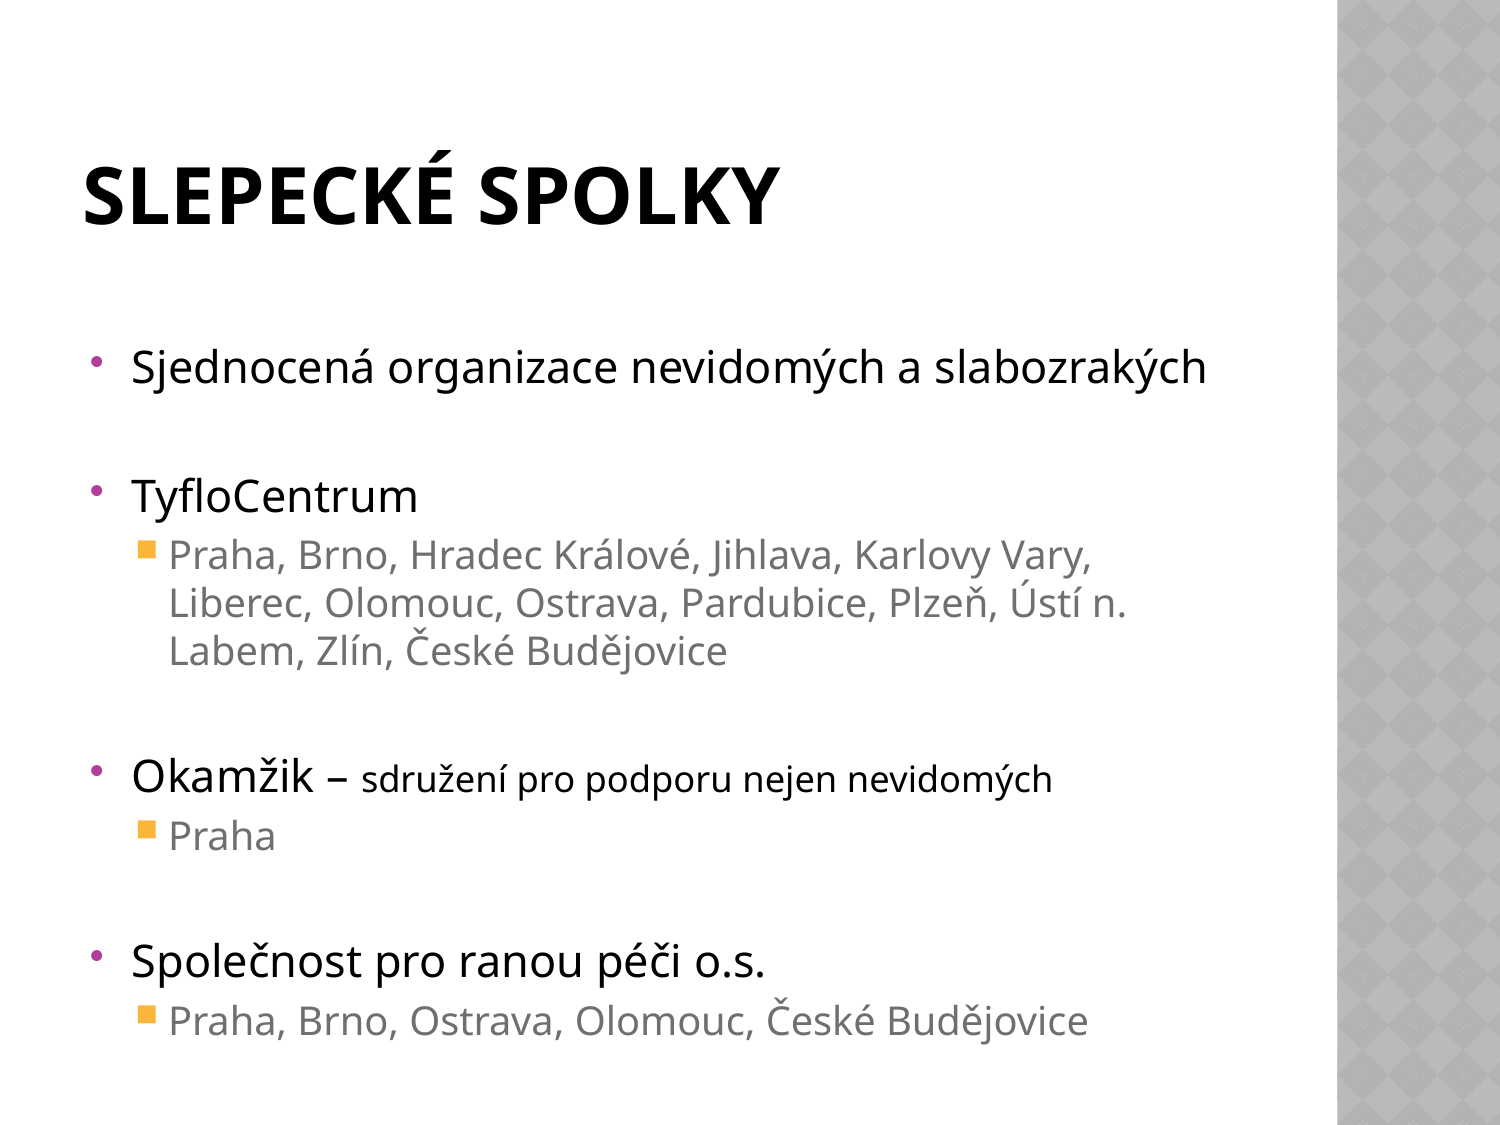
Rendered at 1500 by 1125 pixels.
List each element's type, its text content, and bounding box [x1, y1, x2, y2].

list Sjednocená organizace nevidomých a slabozrakých TyfloCentrum Praha, Brno, Hradec Králové, Jihlava, Karlovy Vary, Liberec, Olomouc, Ostrava, Pardubice, Plzeň, Ústí n. Labem, Zlín, České Budějovice Okamžik – sdružení pro podporu nejen nevidomých Praha Společnost pro ranou péči o.s. Praha, Brno, Ostrava, Olomouc, České Budějovice [76, 267, 1263, 1059]
title Slepecké spolky [75, 52, 1263, 240]
